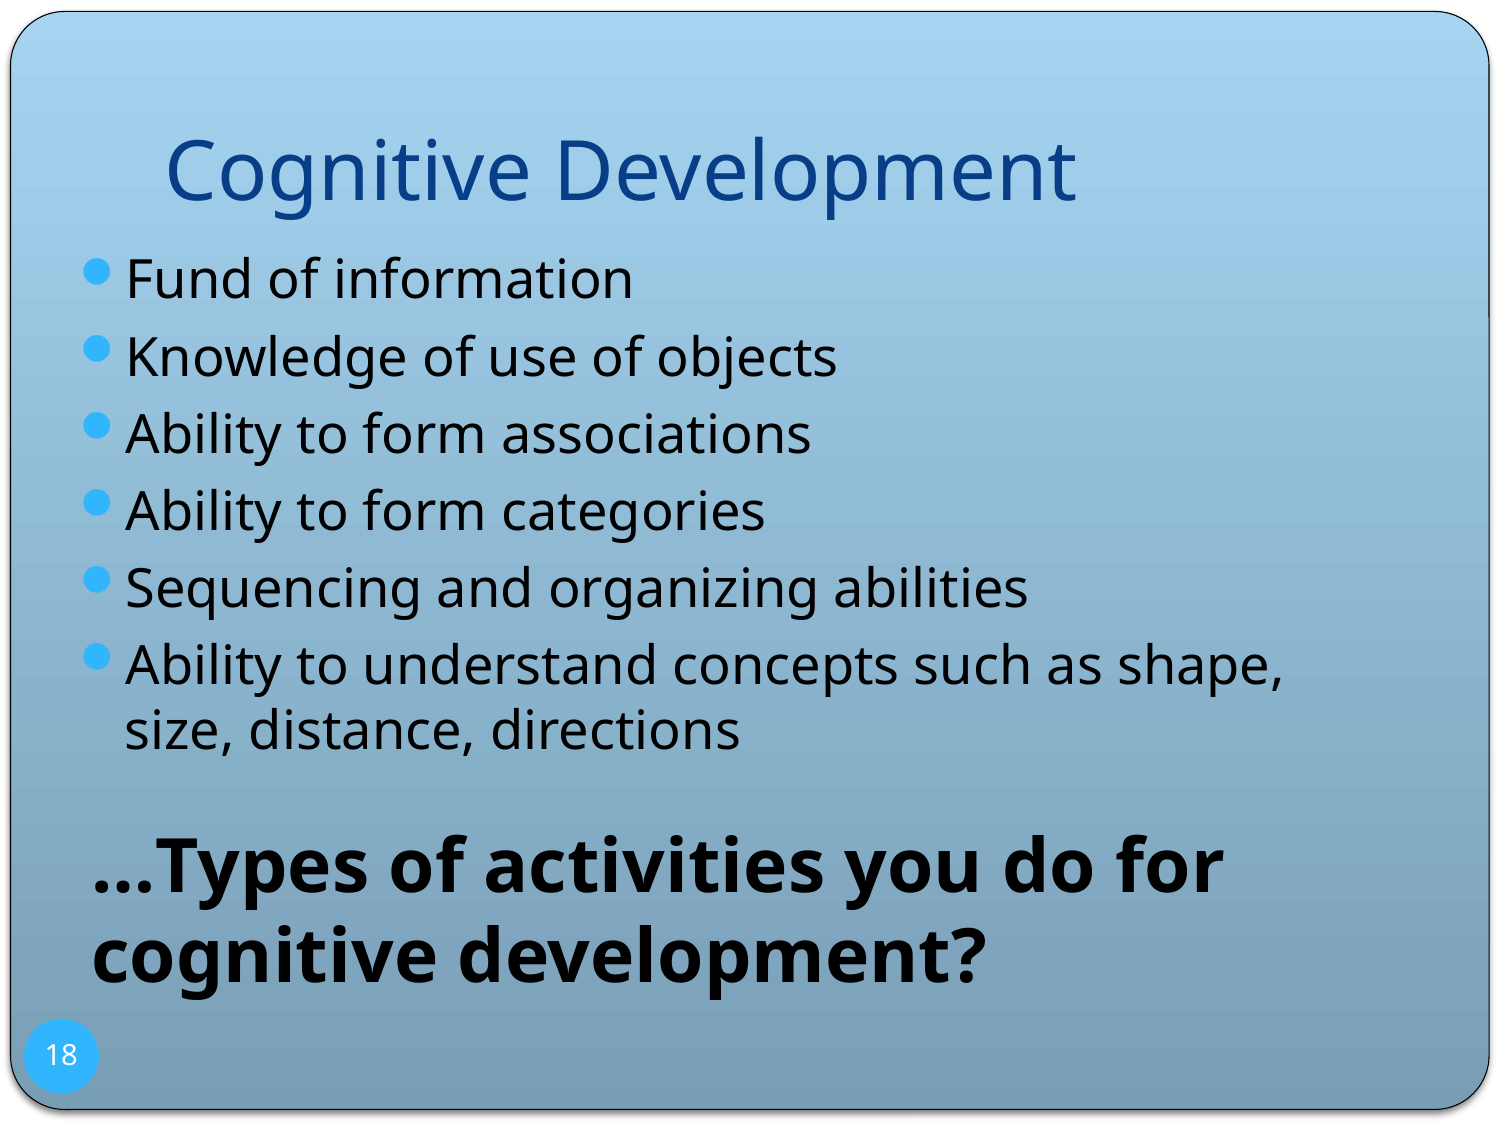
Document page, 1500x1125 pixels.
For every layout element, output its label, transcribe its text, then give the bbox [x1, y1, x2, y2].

slide_number 18 [23, 1018, 99, 1094]
list Fund of information Knowledge of use of objects Ability to form associations Ability to form categories Sequencing and organizing abilities Ability to understand concepts such as shape, size, distance, directions [64, 237, 1425, 988]
title Cognitive Development [150, 45, 1425, 233]
text_box …Types of activities you do for cognitive development? [76, 810, 1341, 1006]
